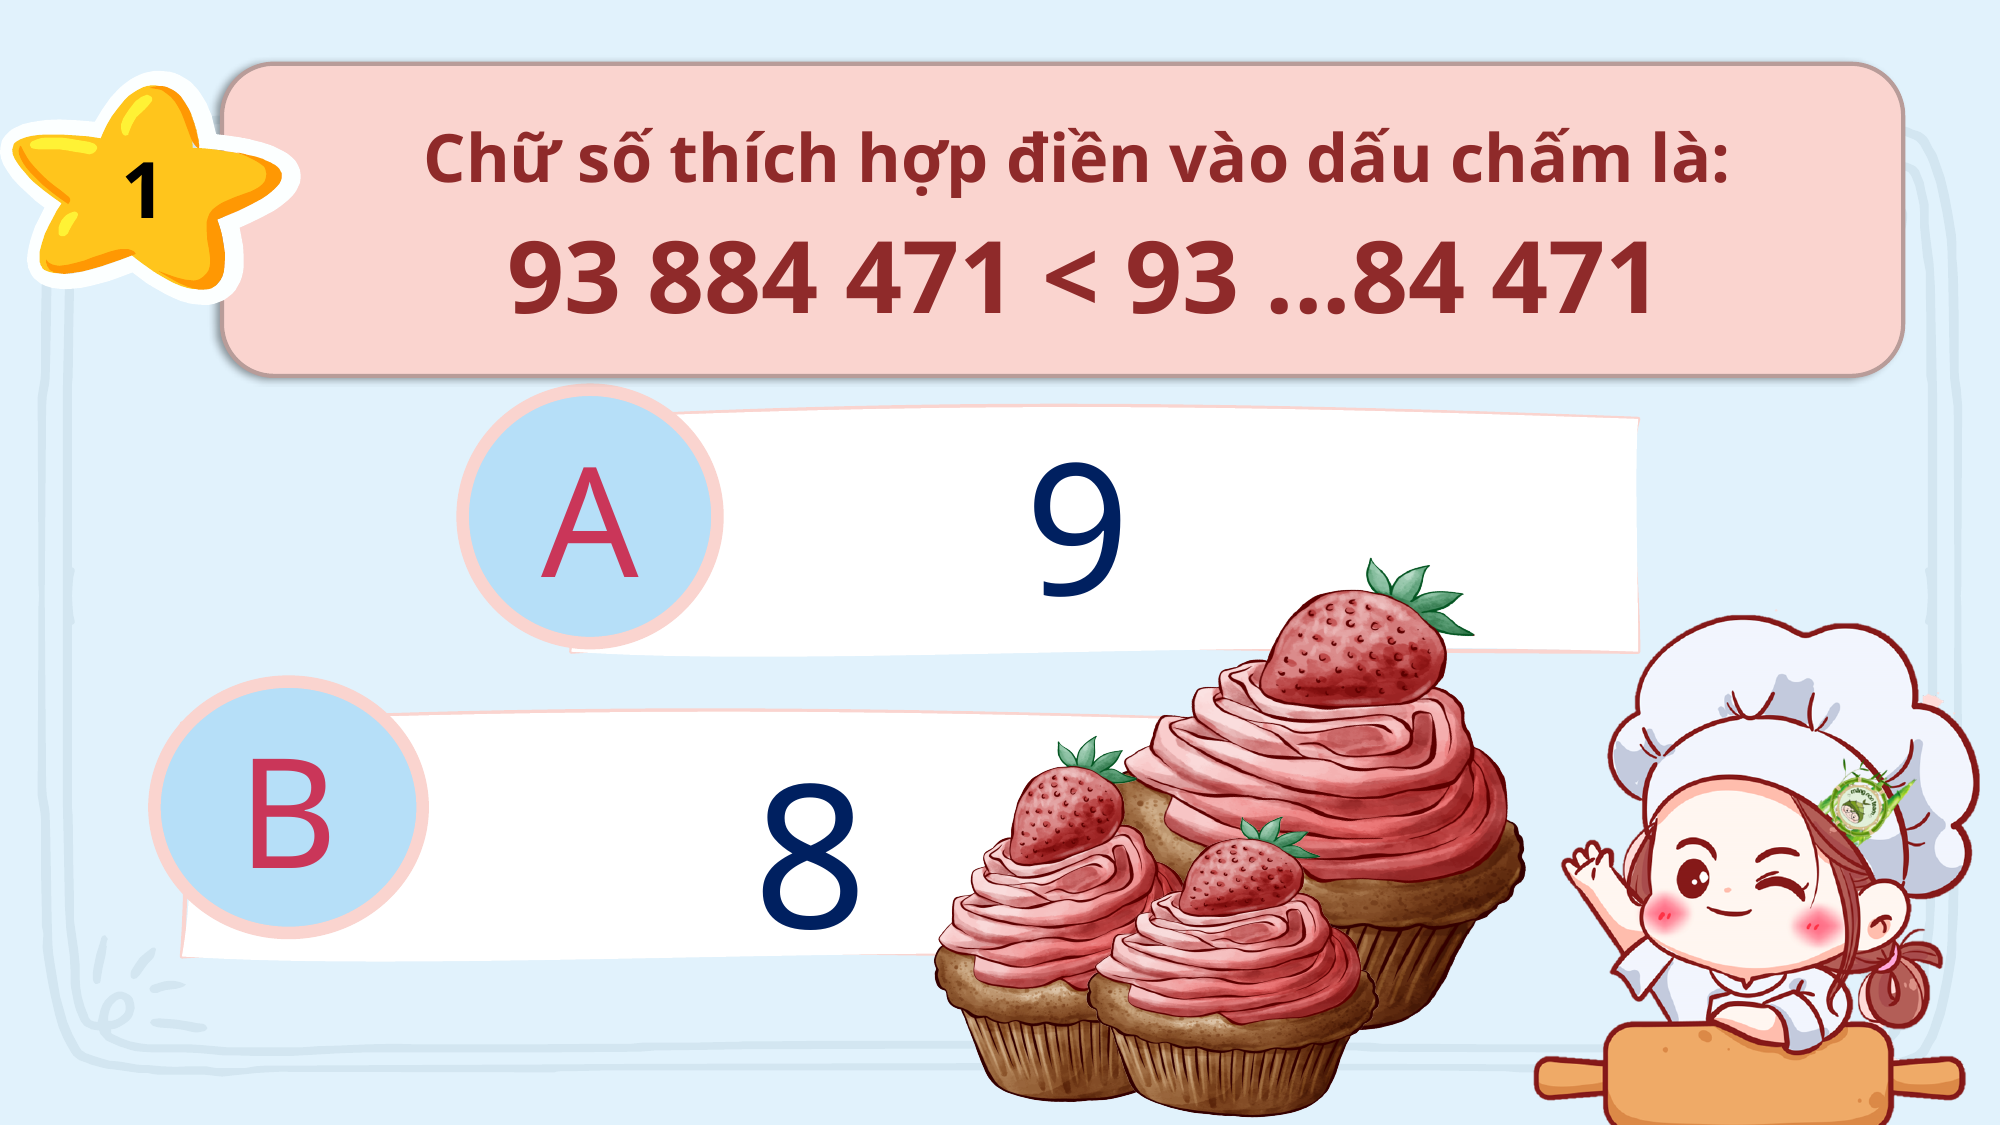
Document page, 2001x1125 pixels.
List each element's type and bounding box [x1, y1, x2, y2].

text_box [0, 63, 1904, 377]
text_box [931, 549, 1538, 1117]
text_box [462, 389, 1639, 652]
text_box [154, 681, 926, 980]
picture [1260, 556, 2000, 1125]
